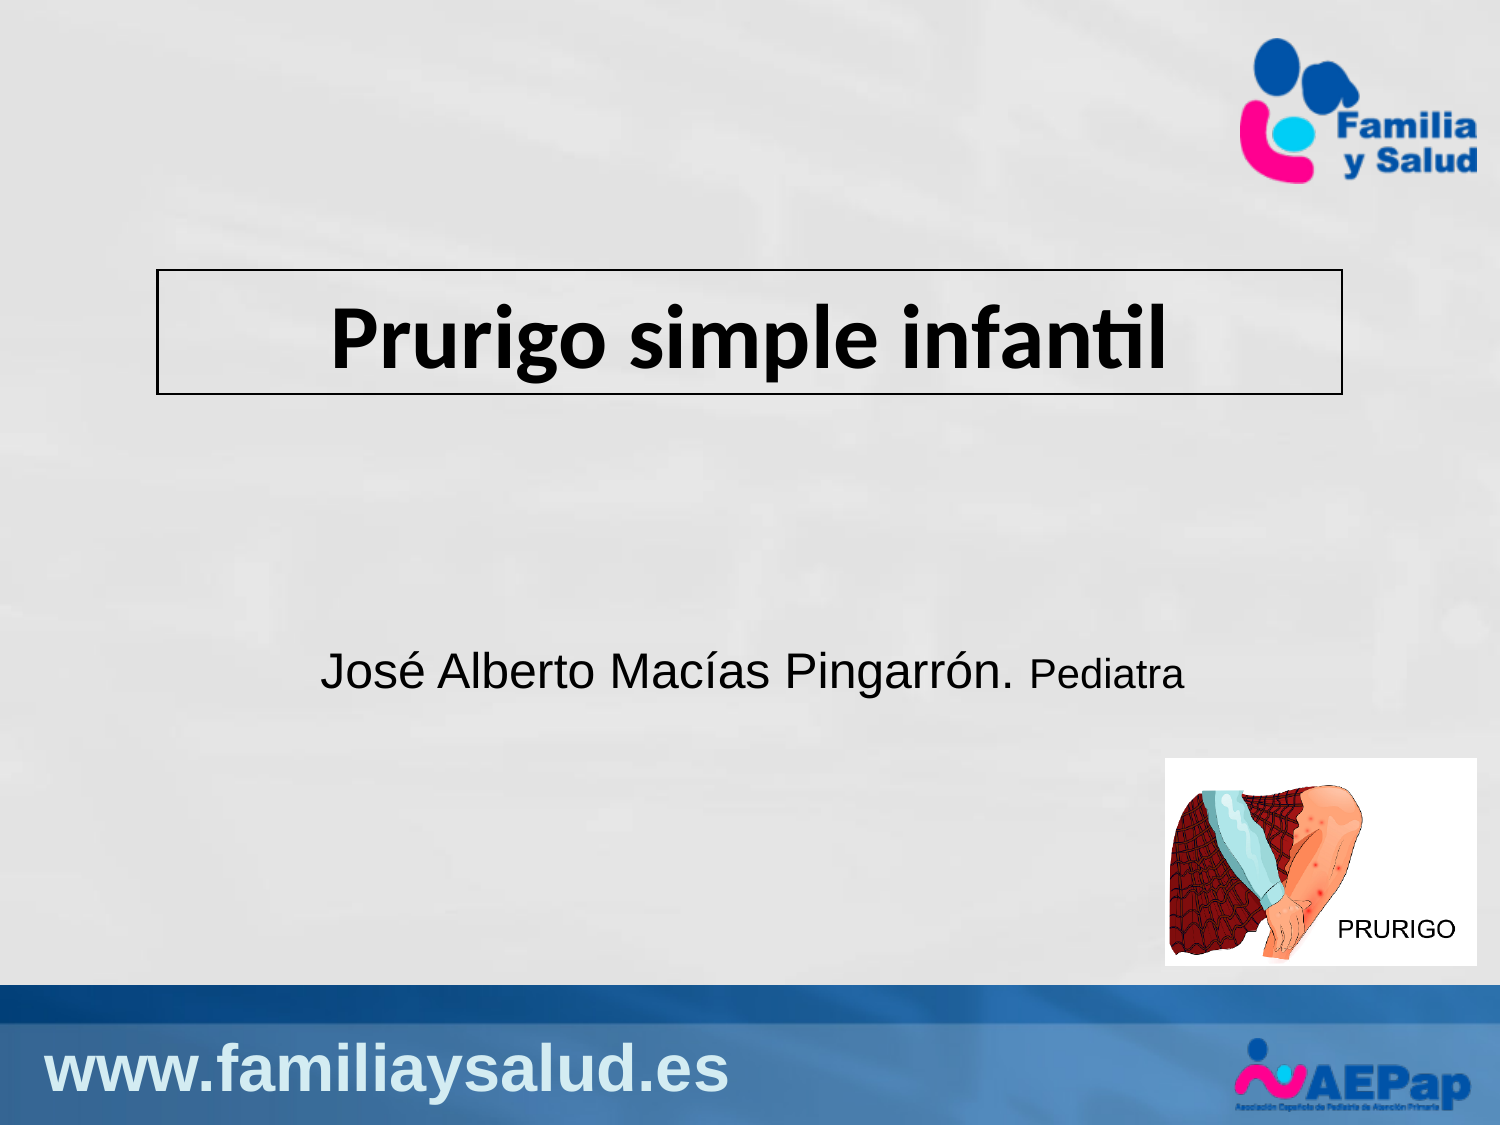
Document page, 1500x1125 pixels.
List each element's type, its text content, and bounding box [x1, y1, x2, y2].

text_box José Alberto Macías Pingarrón. Pediatra [305, 630, 1240, 706]
picture [0, 0, 1500, 1125]
text_box www.familiaysalud.es [29, 1017, 757, 1113]
text_box Prurigo simple infantil [157, 269, 1343, 395]
